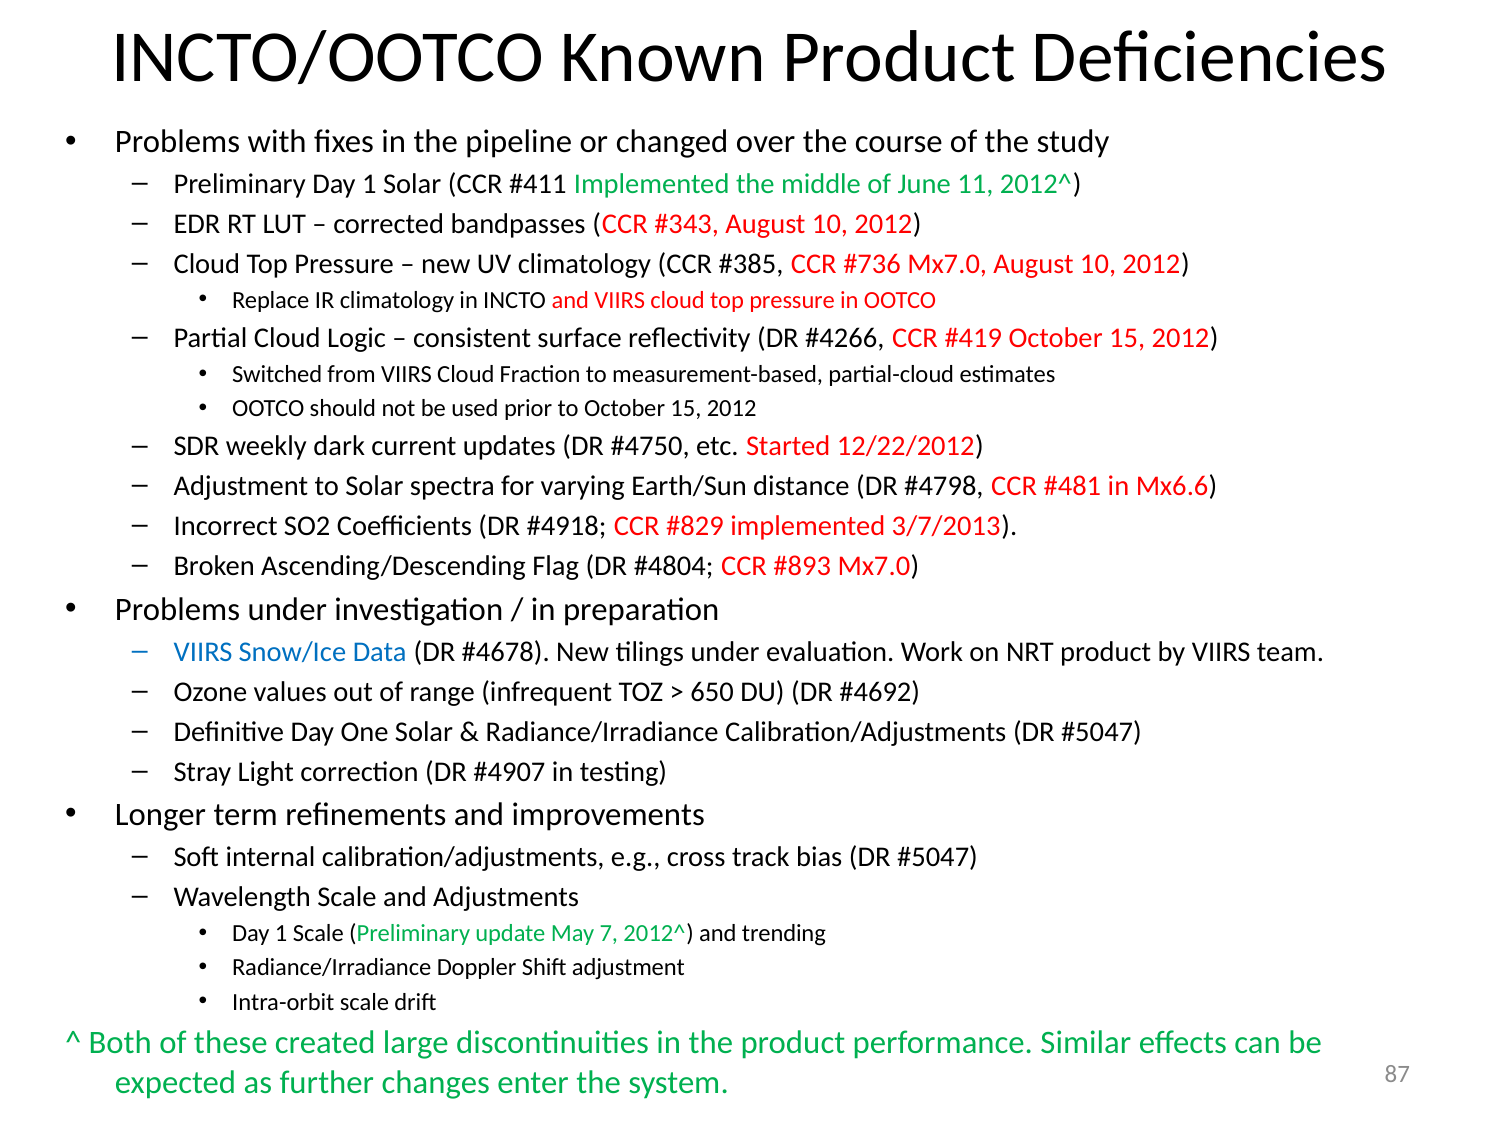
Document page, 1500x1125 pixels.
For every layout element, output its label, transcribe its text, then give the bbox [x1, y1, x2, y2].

title INCTO/OOTCO Known Product Deficiencies [0, 0, 1500, 105]
list Problems with fixes in the pipeline or changed over the course of the study Preliminary Day 1 Solar (CCR #411 Implemented the middle of June 11, 2012^) EDR RT LUT – corrected bandpasses (CCR #343, August 10, 2012) Cloud Top Pressure – new UV climatology (CCR #385, CCR #736 Mx7.0, August 10, 2012) Replace IR climatology in INCTO and VIIRS cloud top pressure in OOTCO Partial Cloud Logic – consistent surface reflectivity (DR #4266, CCR #419 October 15, 2012) Switched from VIIRS Cloud Fraction to measurement-based, partial-cloud estimates OOTCO should not be used prior to October 15, 2012 SDR weekly dark current updates (DR #4750, etc. Started 12/22/2012) Adjustment to Solar spectra for varying Earth/Sun distance (DR #4798, CCR #481 in Mx6.6) Incorrect SO2 Coefficients (DR #4918; CCR #829 implemented 3/7/2013). Broken Ascending/Descending Flag (DR #4804; CCR #893 Mx7.0) Problems under investigation / in preparation VIIRS Snow/Ice Data (DR #4678). New tilings under evaluation. Work on NRT product by VIIRS team. Ozone values out of range (infrequent TOZ > 650 DU) (DR #4692) Definitive Day One Solar & Radiance/Irradiance Calibration/Adjustments (DR #5047) Stray Light correction (DR #4907 in testing) Longer term refinements and improvements Soft internal calibration/adjustments, e.g., cross track bias (DR #5047) Wavelength Scale and Adjustments Day 1 Scale (Preliminary update May 7, 2012^) and trending Radiance/Irradiance Doppler Shift adjustment Intra-orbit scale drift ^ Both of these created large discontinuities in the product performance. Similar effects can be expected as further changes enter the system. [50, 112, 1463, 1125]
slide_number 87 [1074, 1042, 1425, 1103]
